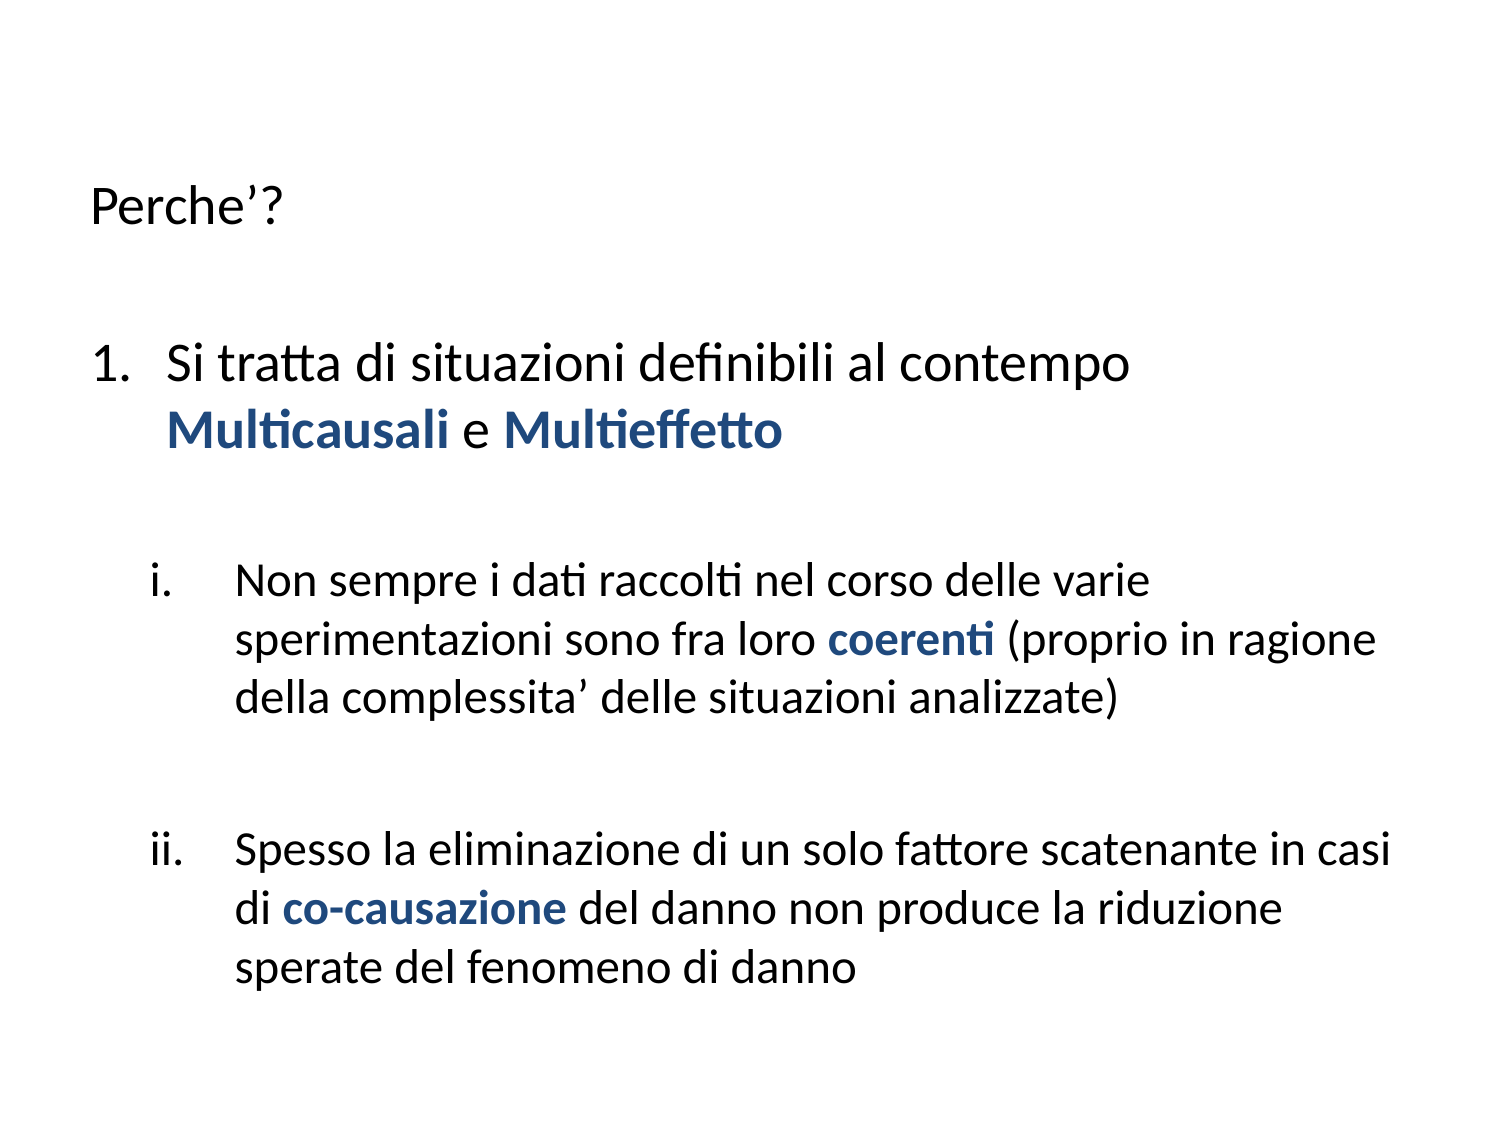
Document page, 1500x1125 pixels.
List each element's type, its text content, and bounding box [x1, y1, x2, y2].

list Perche’? Si tratta di situazioni definibili al contempo Multicausali e Multieffetto Non sempre i dati raccolti nel corso delle varie sperimentazioni sono fra loro coerenti (proprio in ragione della complessita’ delle situazioni analizzate) Spesso la eliminazione di un solo fattore scatenante in casi di co-causazione del danno non produce la riduzione sperate del fenomeno di danno [75, 160, 1425, 1005]
